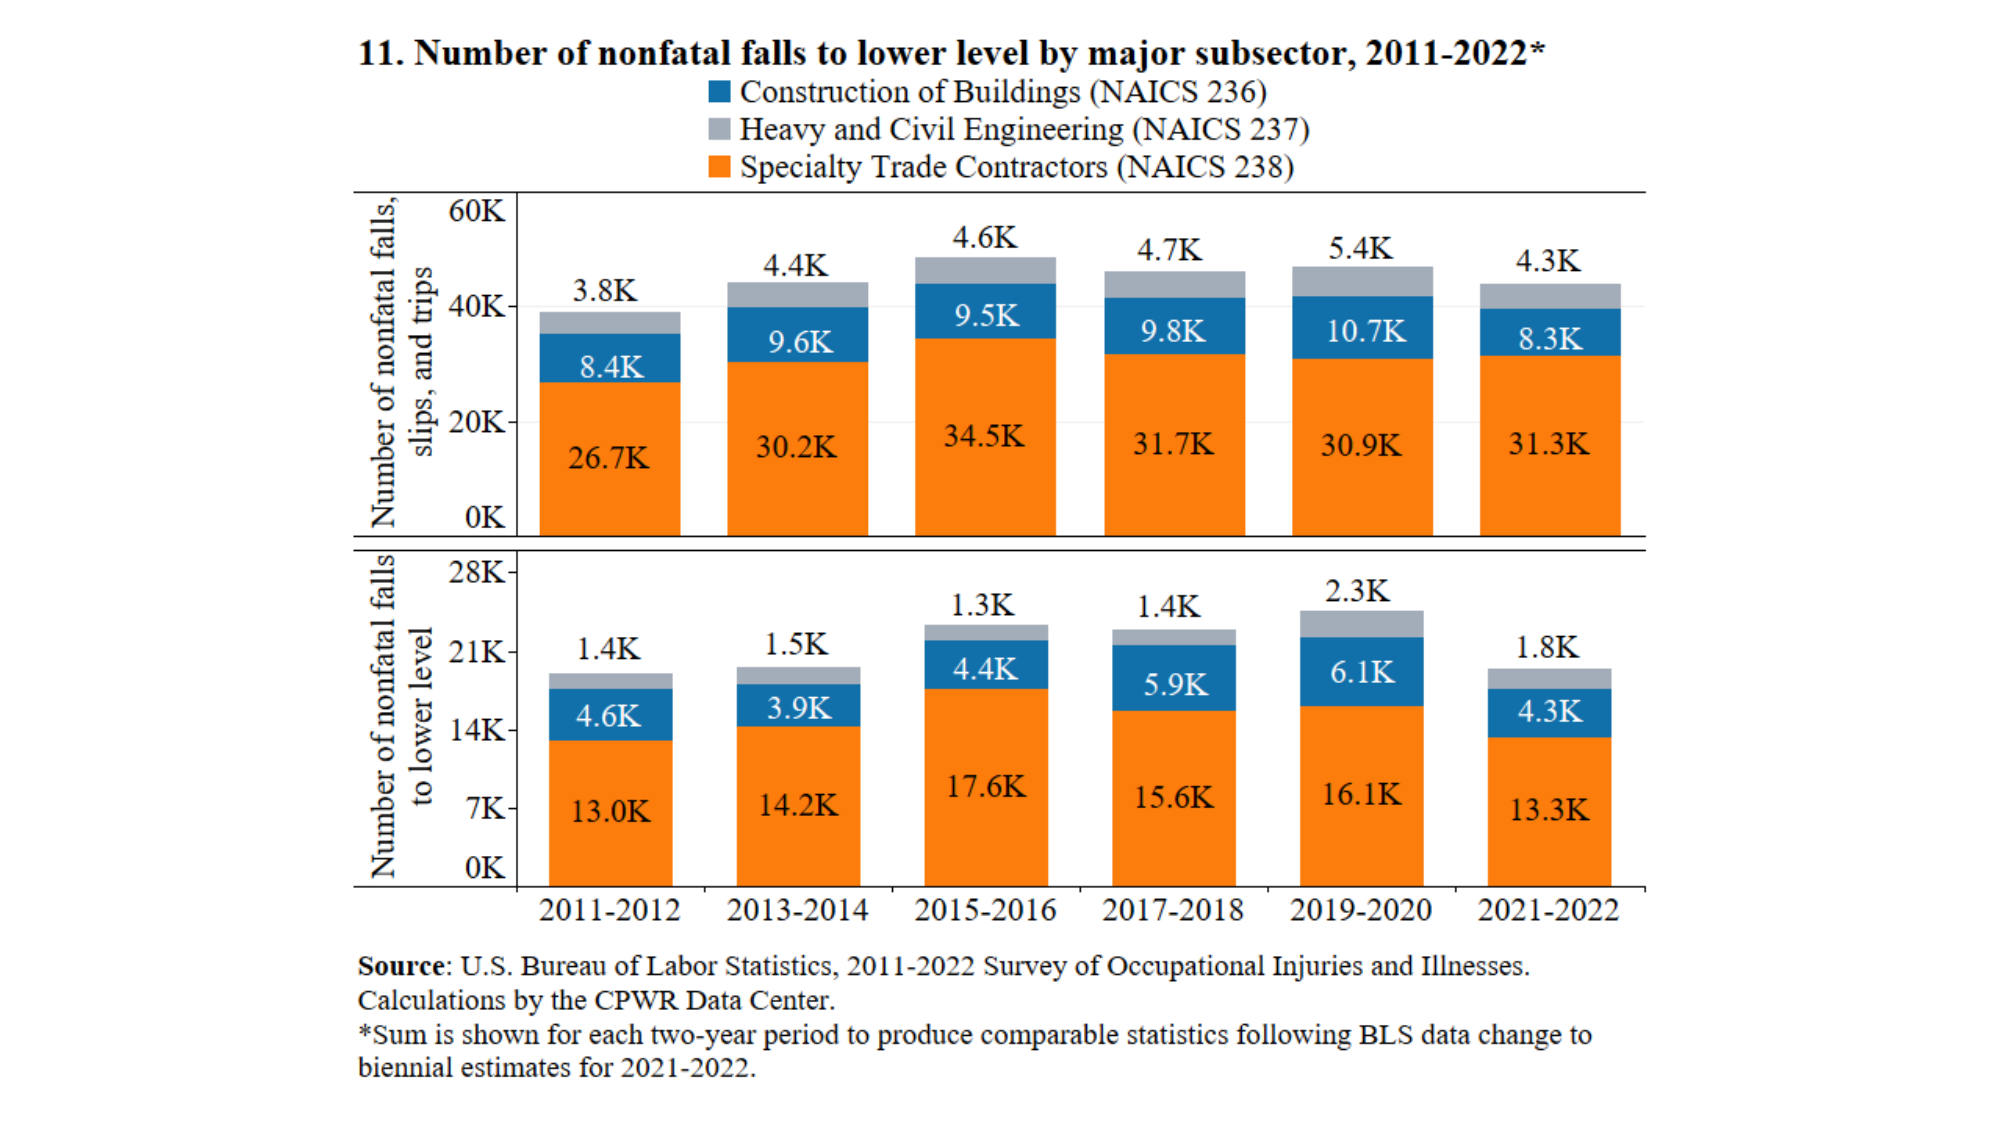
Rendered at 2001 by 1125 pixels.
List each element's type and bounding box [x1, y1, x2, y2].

picture [335, 15, 1665, 1110]
